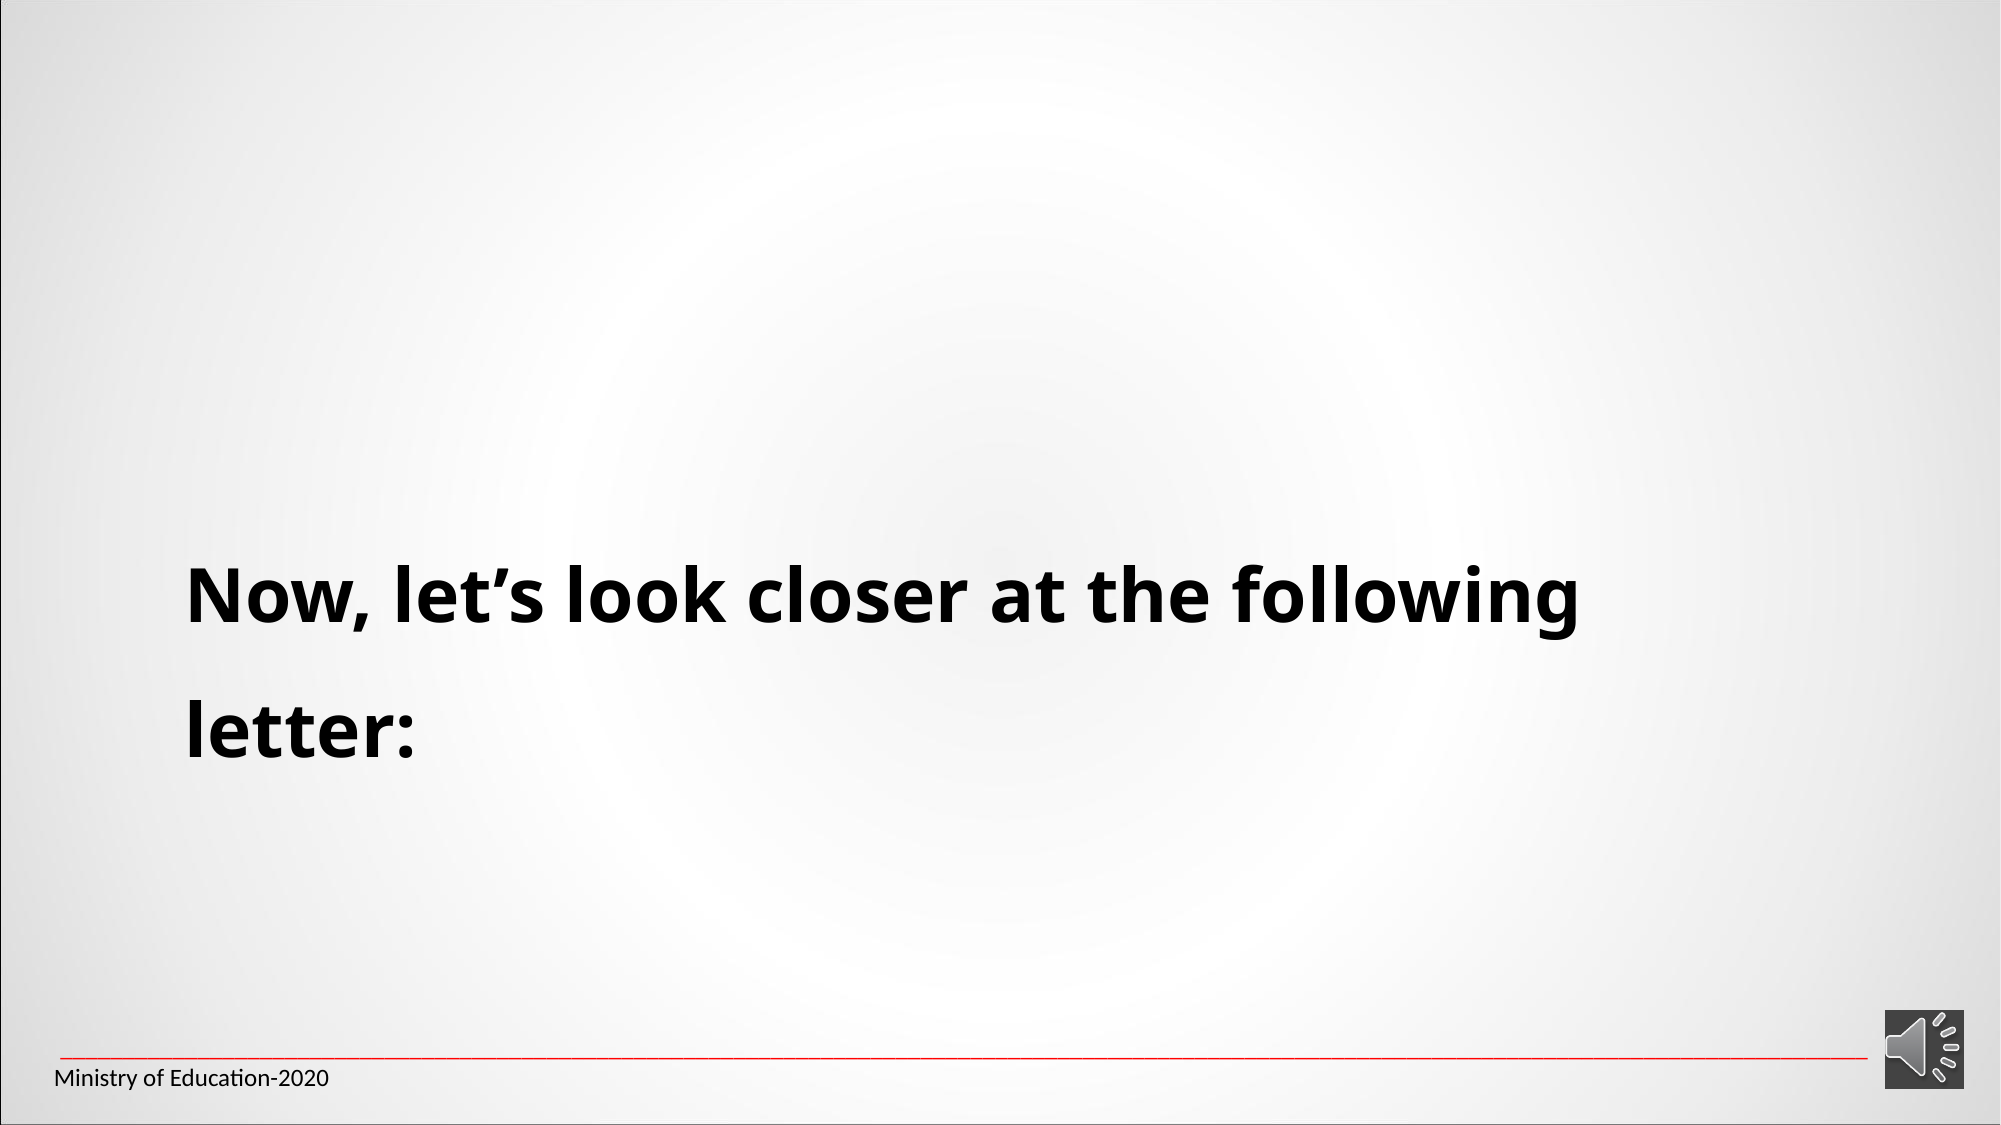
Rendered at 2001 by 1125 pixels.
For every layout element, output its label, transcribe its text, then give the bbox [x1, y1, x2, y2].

text_box _________________________________________________________________________________________________________________________________________________ Ministry of Education-2020 [39, 1031, 1894, 1092]
text_box Now, let’s look closer at the following letter: [170, 495, 1830, 781]
picture [0, 0, 2001, 1125]
